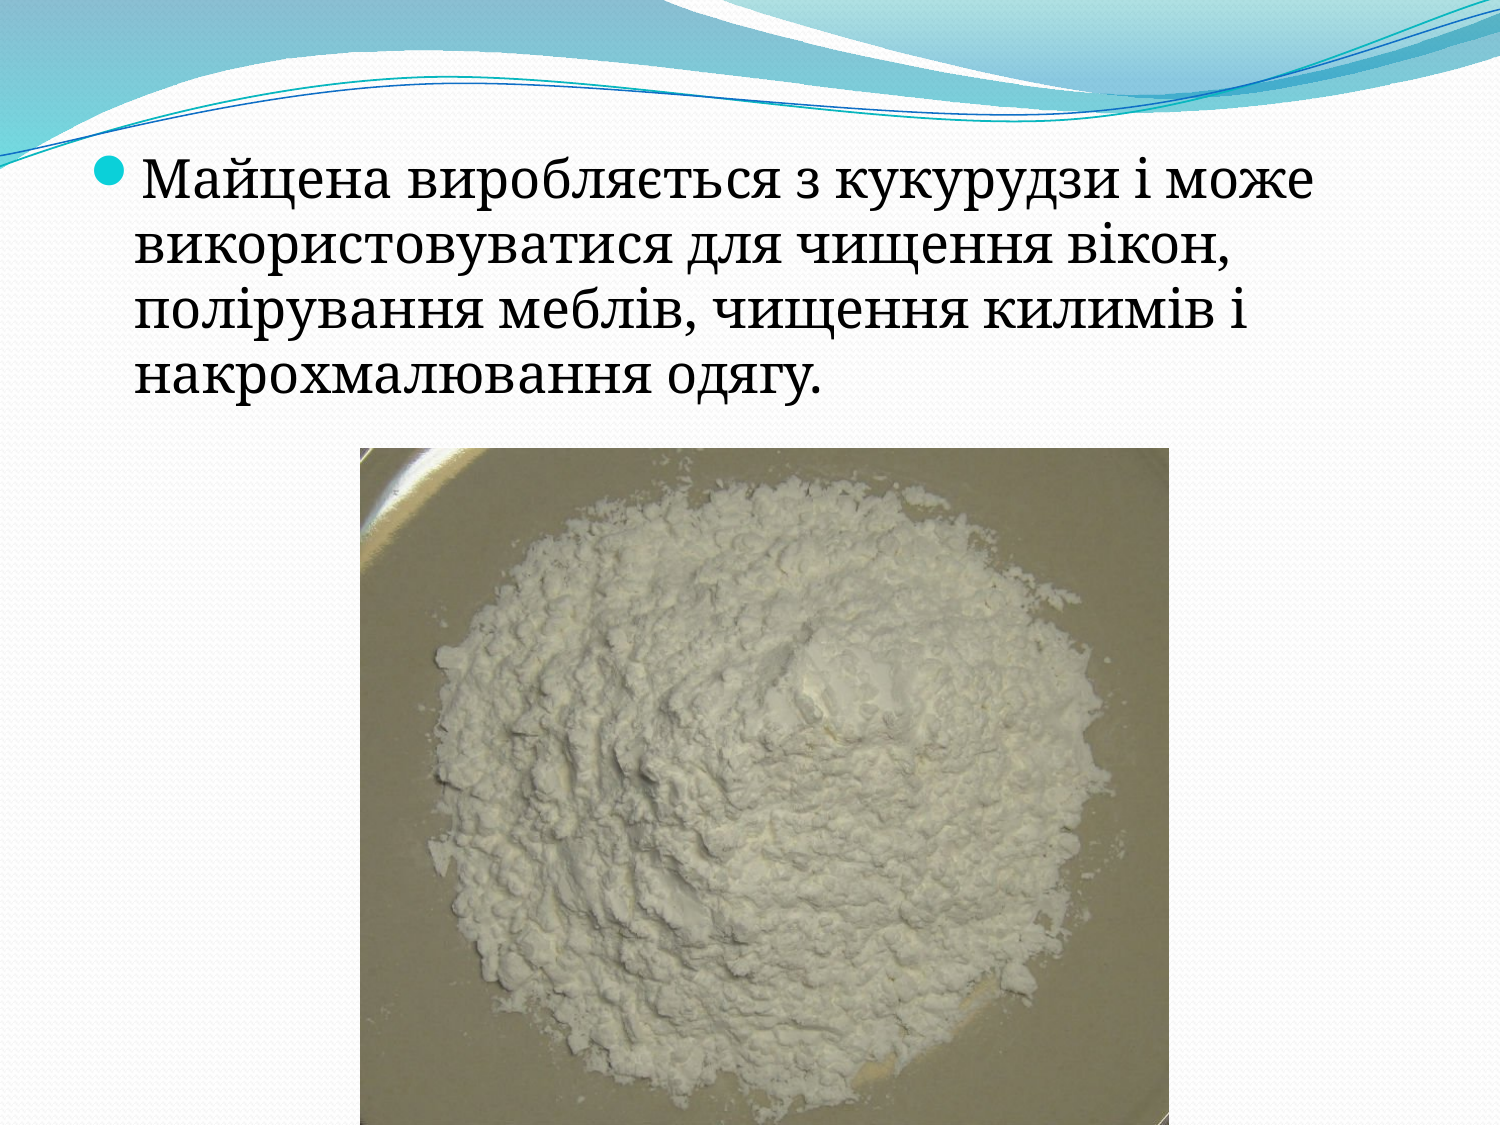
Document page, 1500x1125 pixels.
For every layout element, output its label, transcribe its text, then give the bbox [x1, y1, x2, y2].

picture [359, 447, 1169, 1125]
list Майцена виробляється з кукурудзи і може використовуватися для чищення вікон, полірування меблів, чищення килимів і накрохмалювання одягу. [75, 137, 1459, 1038]
